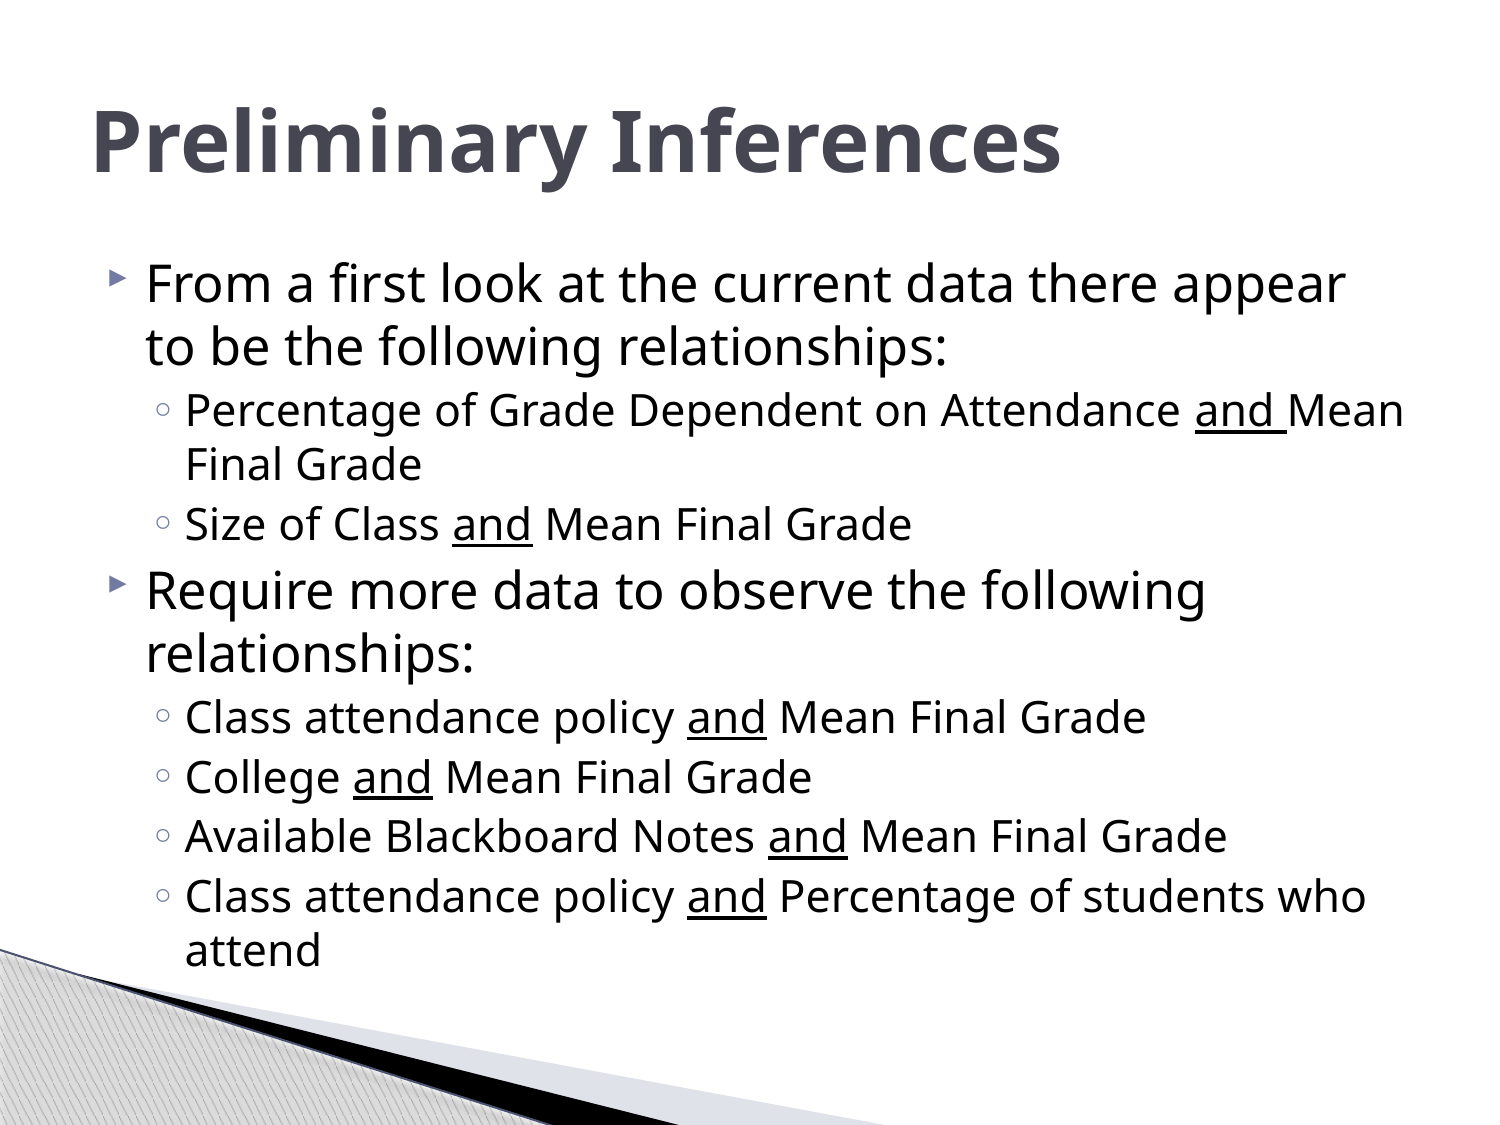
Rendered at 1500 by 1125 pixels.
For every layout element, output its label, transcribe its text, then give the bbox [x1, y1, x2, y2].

list From a first look at the current data there appear to be the following relationships: Percentage of Grade Dependent on Attendance and Mean Final Grade Size of Class and Mean Final Grade Require more data to observe the following relationships: Class attendance policy and Mean Final Grade College and Mean Final Grade Available Blackboard Notes and Mean Final Grade Class attendance policy and Percentage of students who attend [75, 243, 1425, 986]
title Preliminary Inferences [75, 45, 1425, 233]
